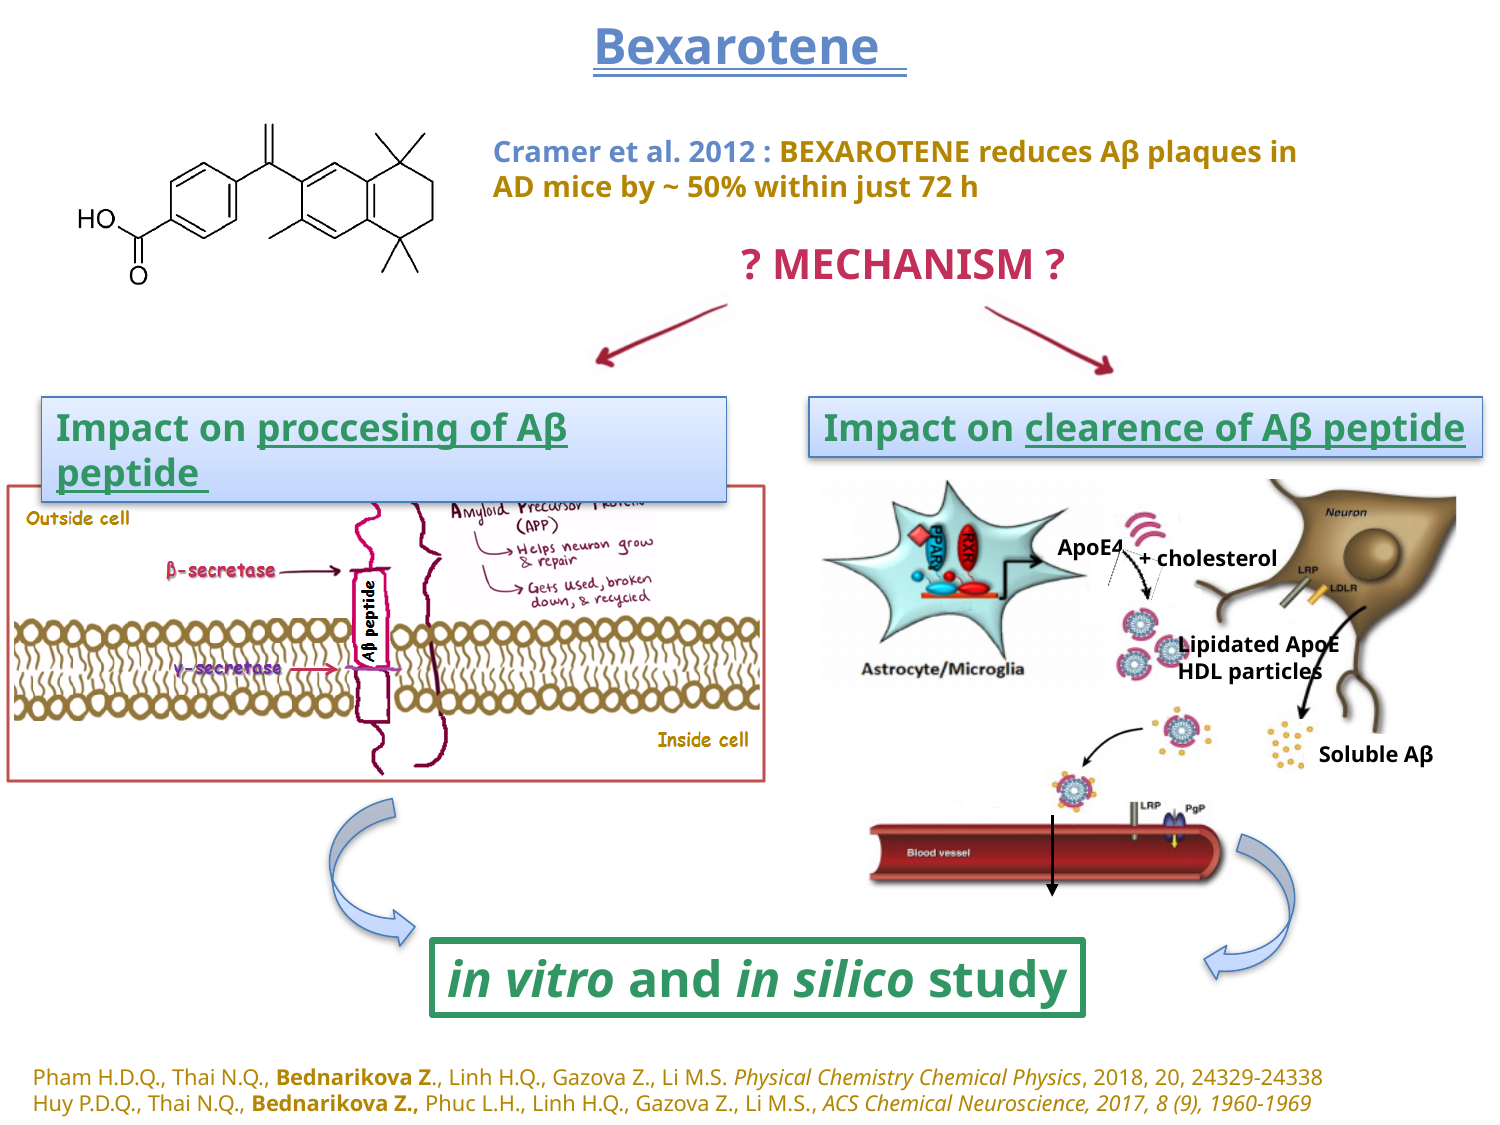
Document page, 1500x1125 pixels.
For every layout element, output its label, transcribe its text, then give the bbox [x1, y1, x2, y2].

text_box [1203, 915, 1293, 981]
text_box Cramer et al. 2012 : BEXAROTENE reduces Aβ plaques in AD mice by ~ 50% within just 72 h ? MECHANISM ? [478, 125, 1329, 296]
picture [0, 479, 771, 788]
text_box Impact on clearence of Aβ peptide [808, 396, 1483, 458]
text_box Impact on proccesing of Aβ peptide [41, 396, 727, 478]
text_box [328, 797, 416, 947]
picture [971, 291, 1126, 388]
picture [76, 113, 434, 292]
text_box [820, 479, 1459, 906]
text_box in vitro and in silico study [432, 940, 1083, 1016]
picture [584, 291, 739, 375]
text_box Bexarotene [0, 7, 1500, 82]
text_box Pham H.D.Q., Thai N.Q., Bednarikova Z., Linh H.Q., Gazova Z., Li M.S. Physical Chemistry Chemical Physics, 2018, 20, 24329-24338 Huy P.D.Q., Thai N.Q., Bednarikova Z., Phuc L.H., Linh H.Q., Gazova Z., Li M.S., ACS Chemical Neuroscience, 2017, 8 (9), 1960-1969 [17, 1055, 1495, 1124]
